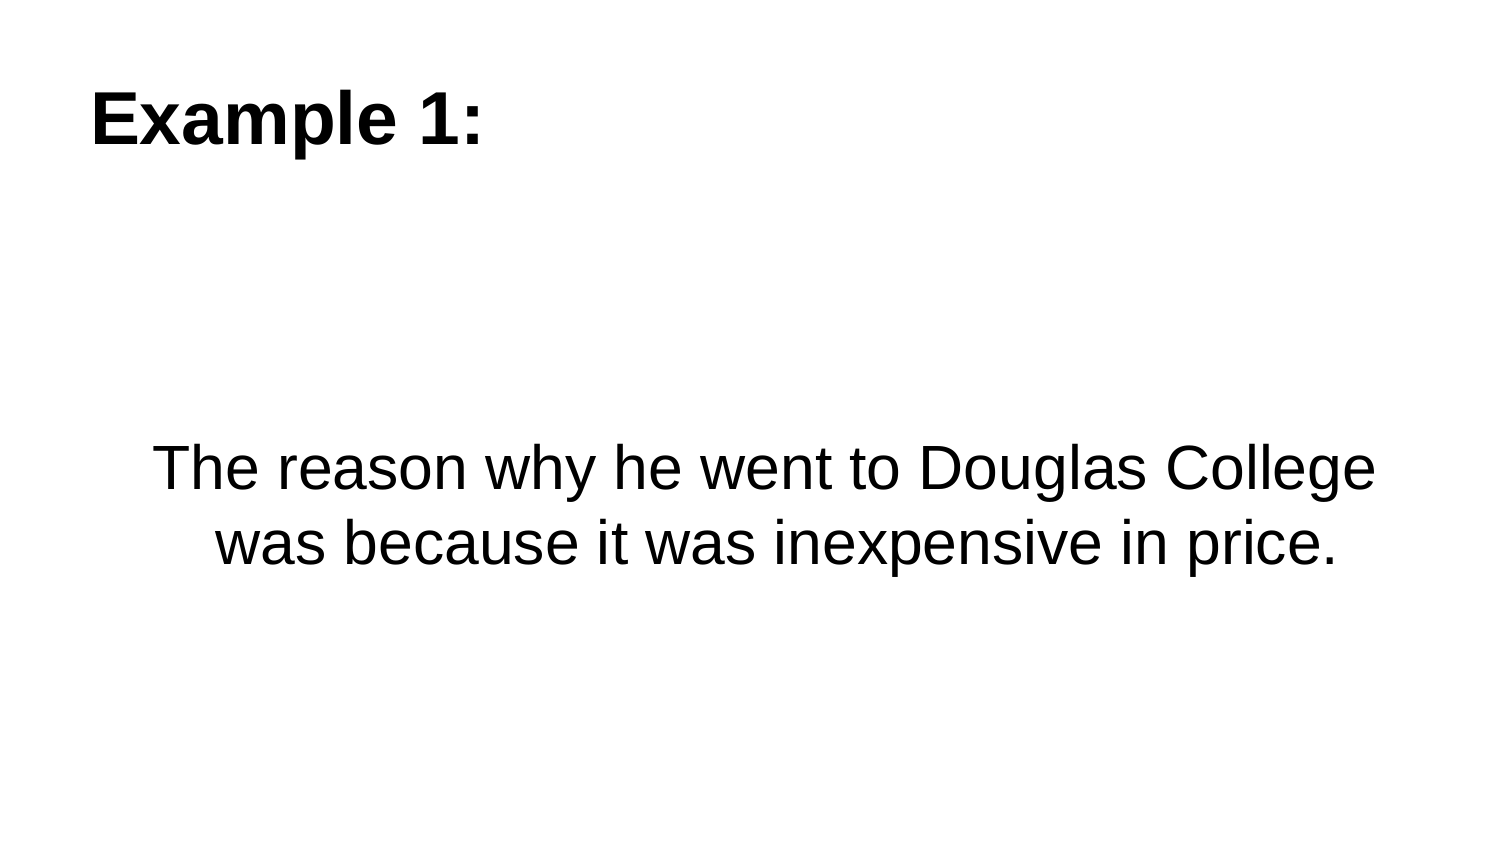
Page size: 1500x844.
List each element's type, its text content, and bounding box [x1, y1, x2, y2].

title Example 1: [75, 33, 1425, 175]
list The reason why he went to Douglas College was because it was inexpensive in price. [75, 196, 1425, 808]
